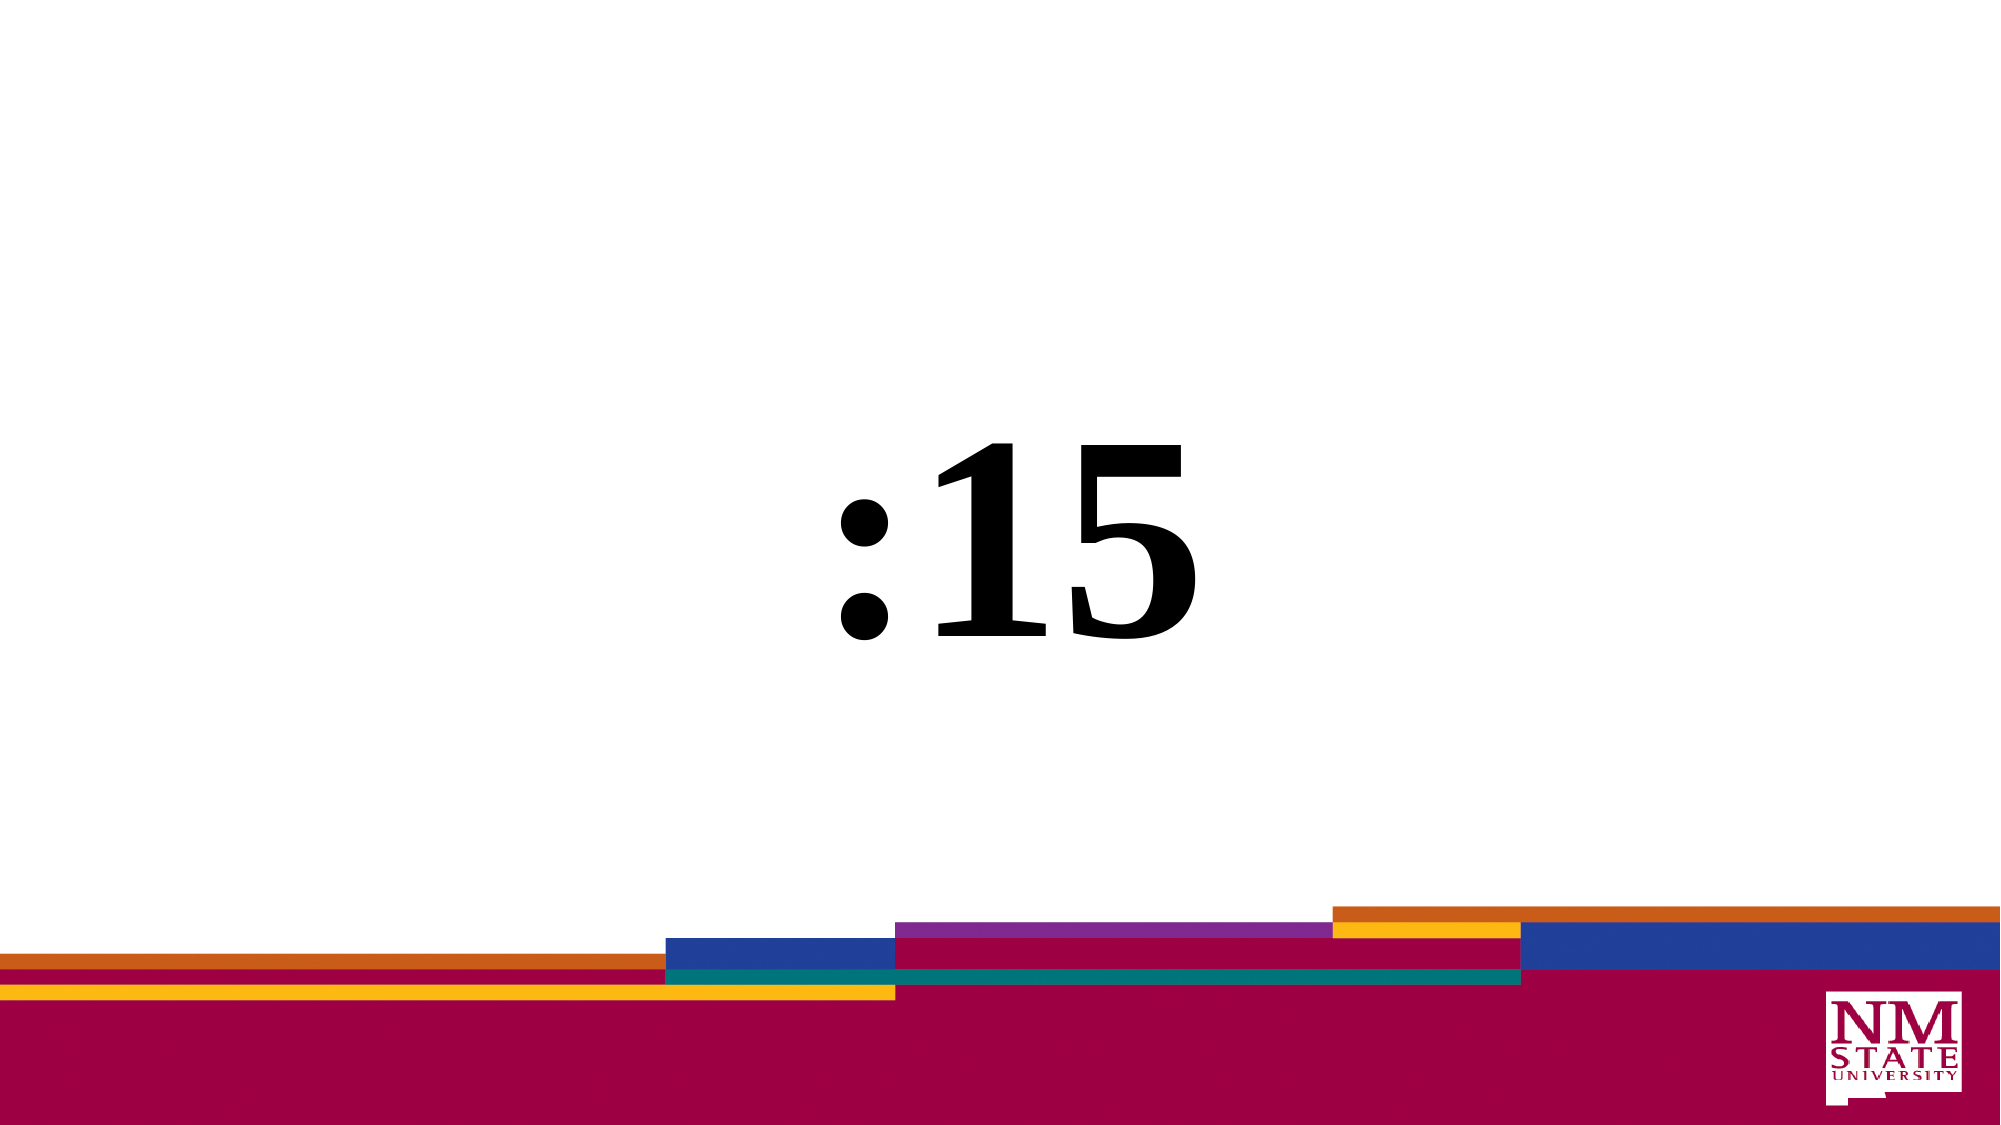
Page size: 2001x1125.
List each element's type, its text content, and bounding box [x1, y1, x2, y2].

list :15 [412, 337, 1613, 713]
picture [0, 0, 2000, 1125]
